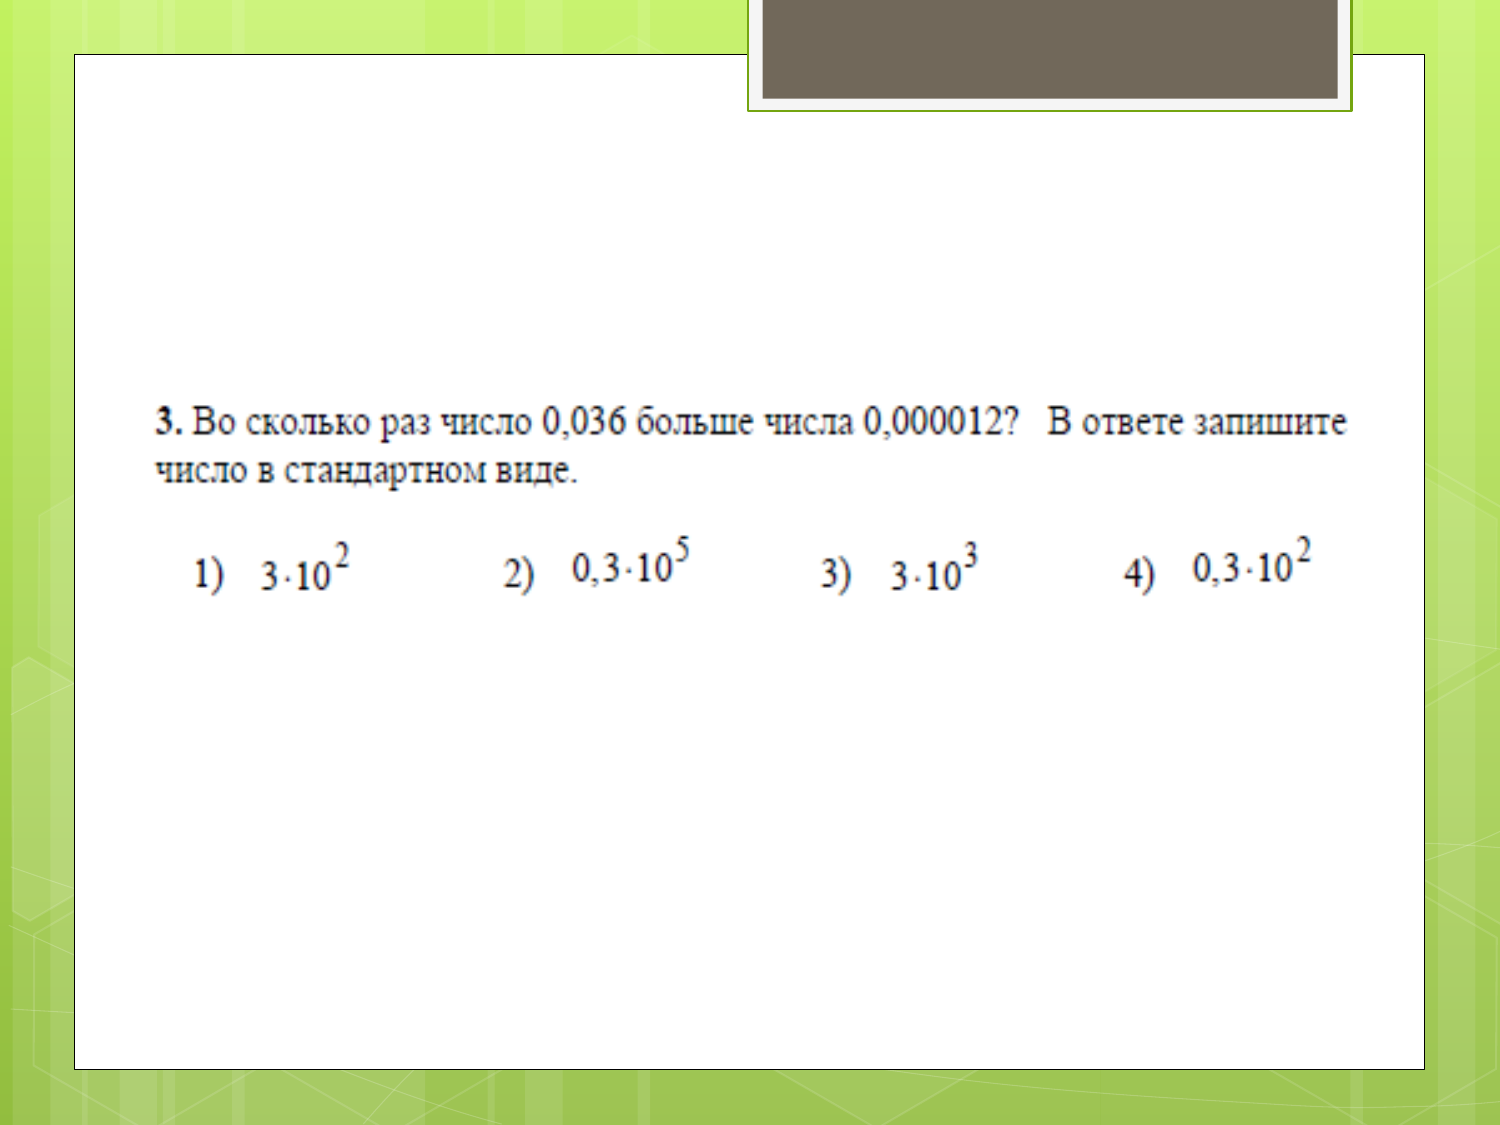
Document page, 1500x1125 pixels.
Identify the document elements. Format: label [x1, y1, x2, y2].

picture [135, 373, 1389, 636]
